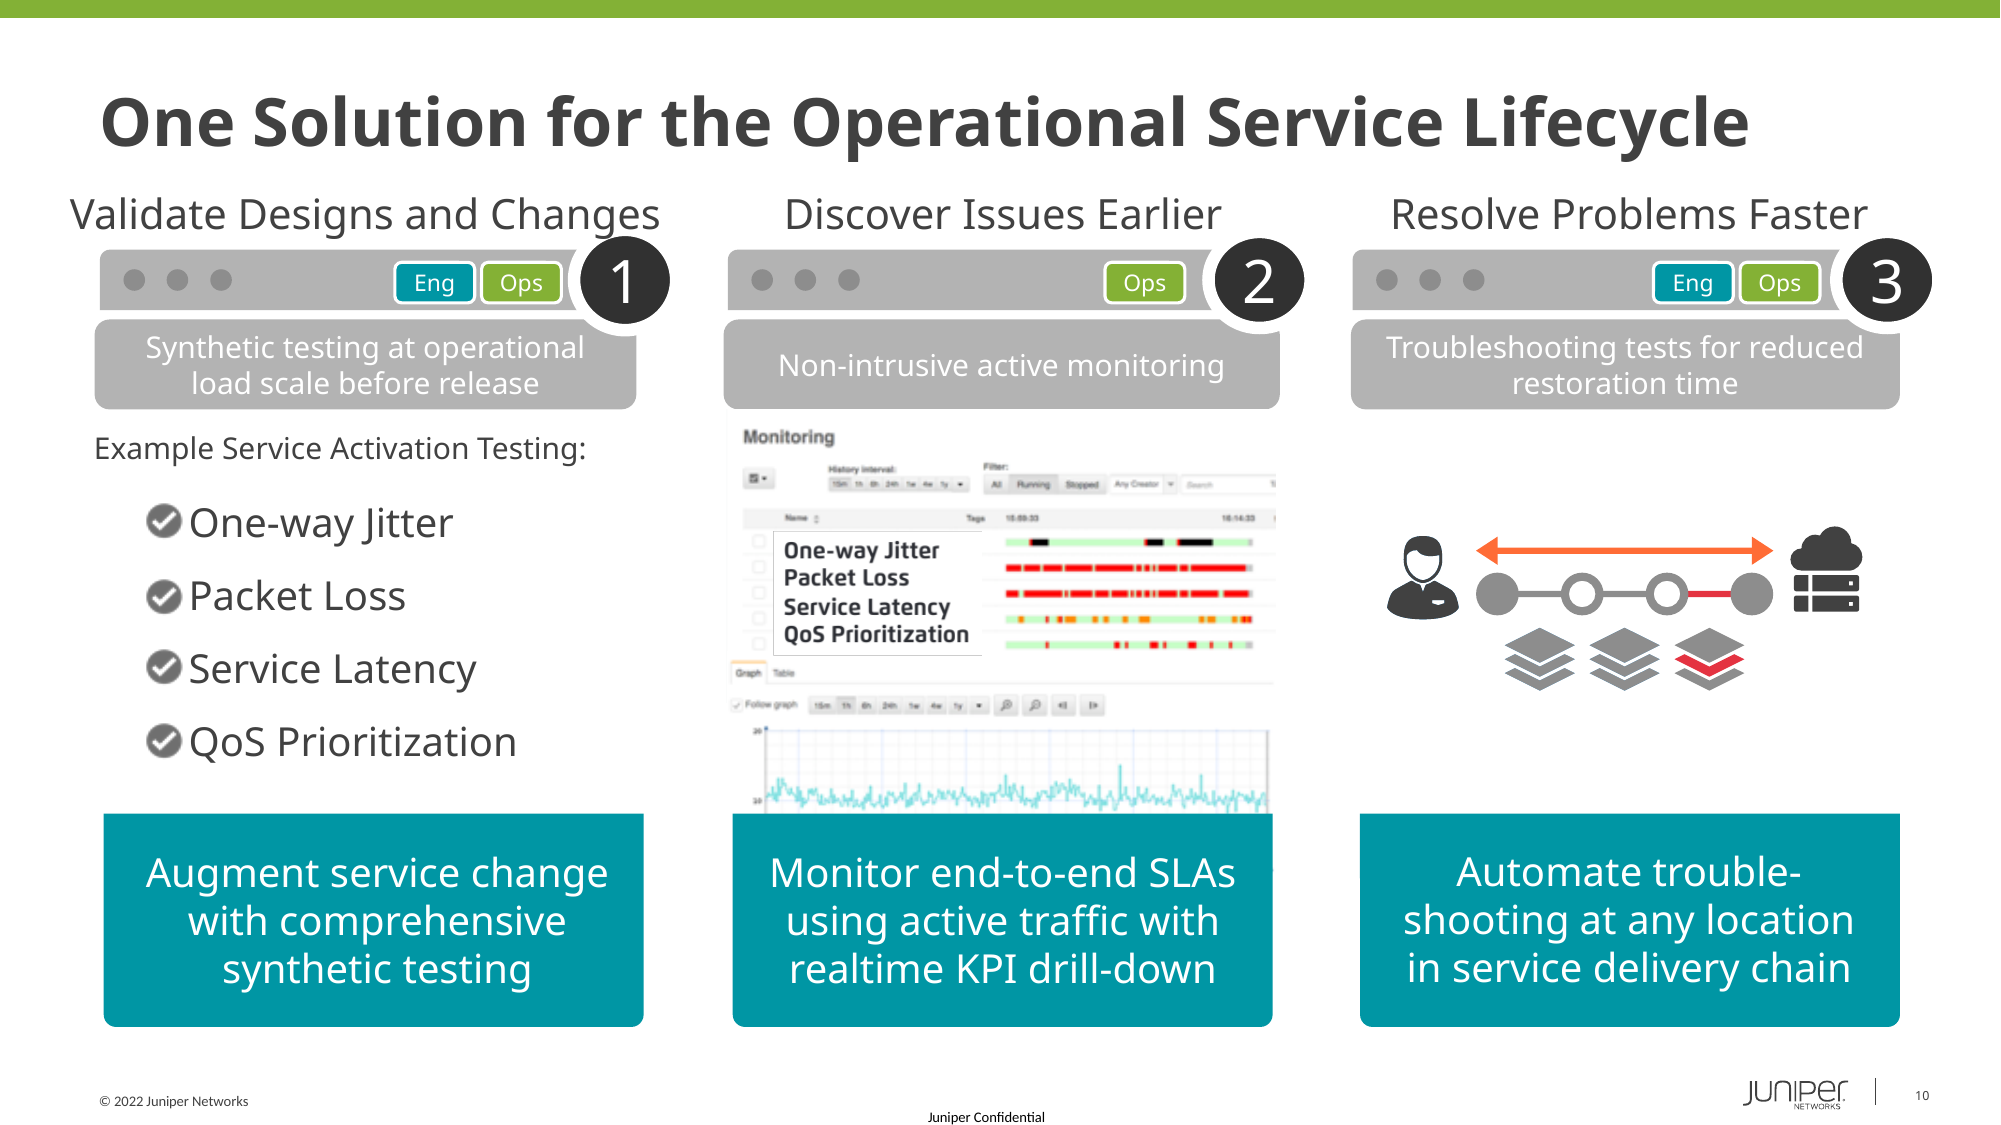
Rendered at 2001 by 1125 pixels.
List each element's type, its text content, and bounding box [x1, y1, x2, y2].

text_box Eng [393, 261, 476, 304]
text_box Ops [1103, 261, 1186, 304]
text_box [793, 268, 817, 292]
text_box [727, 248, 1219, 311]
text_box Validate Designs and Changes [22, 187, 709, 238]
picture [145, 578, 184, 616]
text_box Troubleshooting tests for reduced restoration time [1350, 318, 1901, 410]
text_box 2 [1207, 231, 1312, 329]
text_box One-way Jitter Packet Loss Service Latency QoS Prioritization [173, 490, 533, 772]
text_box Non-intrusive active monitoring [723, 318, 1281, 409]
text_box [1418, 268, 1442, 292]
text_box [750, 268, 774, 292]
text_box Ops [480, 261, 563, 304]
text_box [1375, 268, 1399, 292]
text_box [1352, 248, 1846, 311]
picture [726, 409, 1276, 900]
text_box [122, 268, 146, 292]
picture [145, 502, 184, 540]
text_box [103, 813, 645, 1028]
picture [145, 722, 184, 760]
text_box Augment service change with comprehensive synthetic testing [137, 847, 618, 992]
text_box Synthetic testing at operational load scale before release [94, 318, 637, 410]
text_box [1387, 526, 1866, 694]
text_box [1462, 268, 1486, 292]
text_box Resolve Problems Faster [1359, 187, 1900, 238]
text_box Monitor end-to-end SLAs using active traffic with realtime KPI drill-down [751, 900, 1255, 992]
picture [145, 648, 184, 686]
text_box [837, 268, 861, 292]
text_box 1 [573, 238, 677, 331]
text_box Discover Issues Earlier [726, 187, 1280, 238]
text_box 3 [1835, 231, 1940, 329]
text_box [166, 268, 189, 292]
text_box Automate trouble-shooting at any location in service delivery chain [1396, 846, 1863, 991]
text_box Example Service Activation Testing: [79, 422, 602, 473]
text_box [1359, 813, 1901, 1028]
text_box Eng [1652, 261, 1735, 304]
text_box Ops [1739, 261, 1821, 304]
title One Solution for the Operational Service Lifecycle [99, 20, 1916, 162]
text_box [732, 900, 1274, 1028]
picture [111, 418, 492, 467]
text_box [99, 248, 583, 311]
text_box [209, 268, 233, 292]
